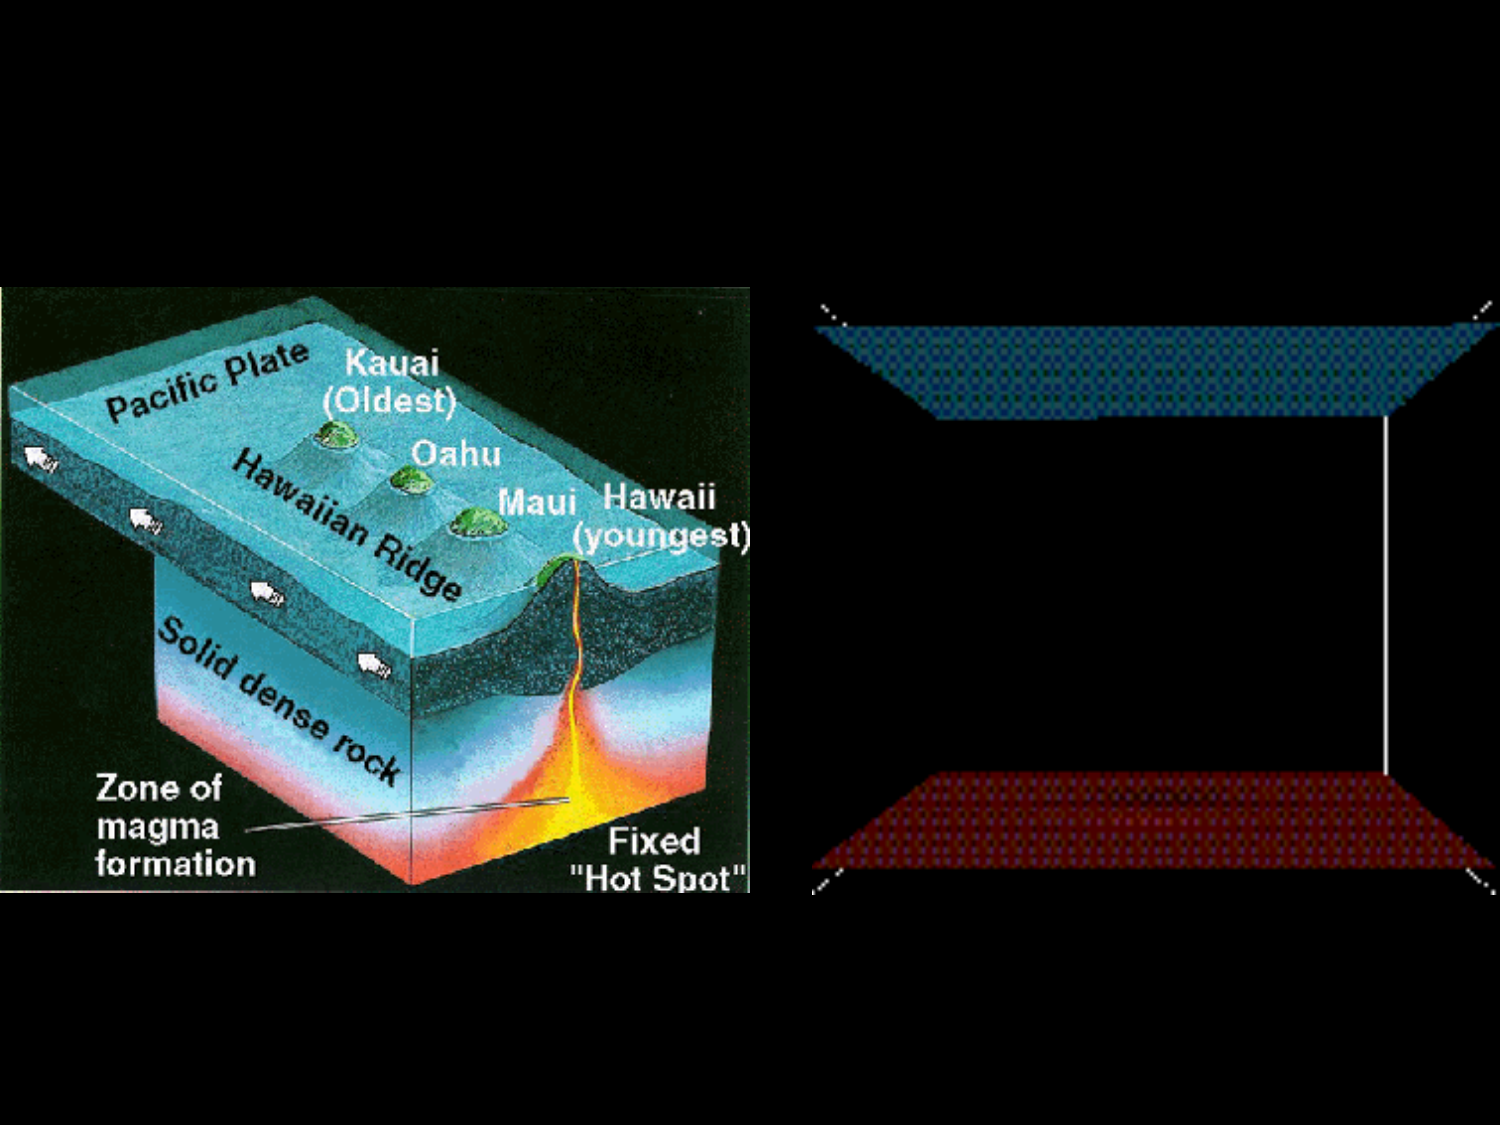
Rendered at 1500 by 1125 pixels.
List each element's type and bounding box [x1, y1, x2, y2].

picture [812, 299, 1500, 895]
picture [0, 287, 751, 893]
